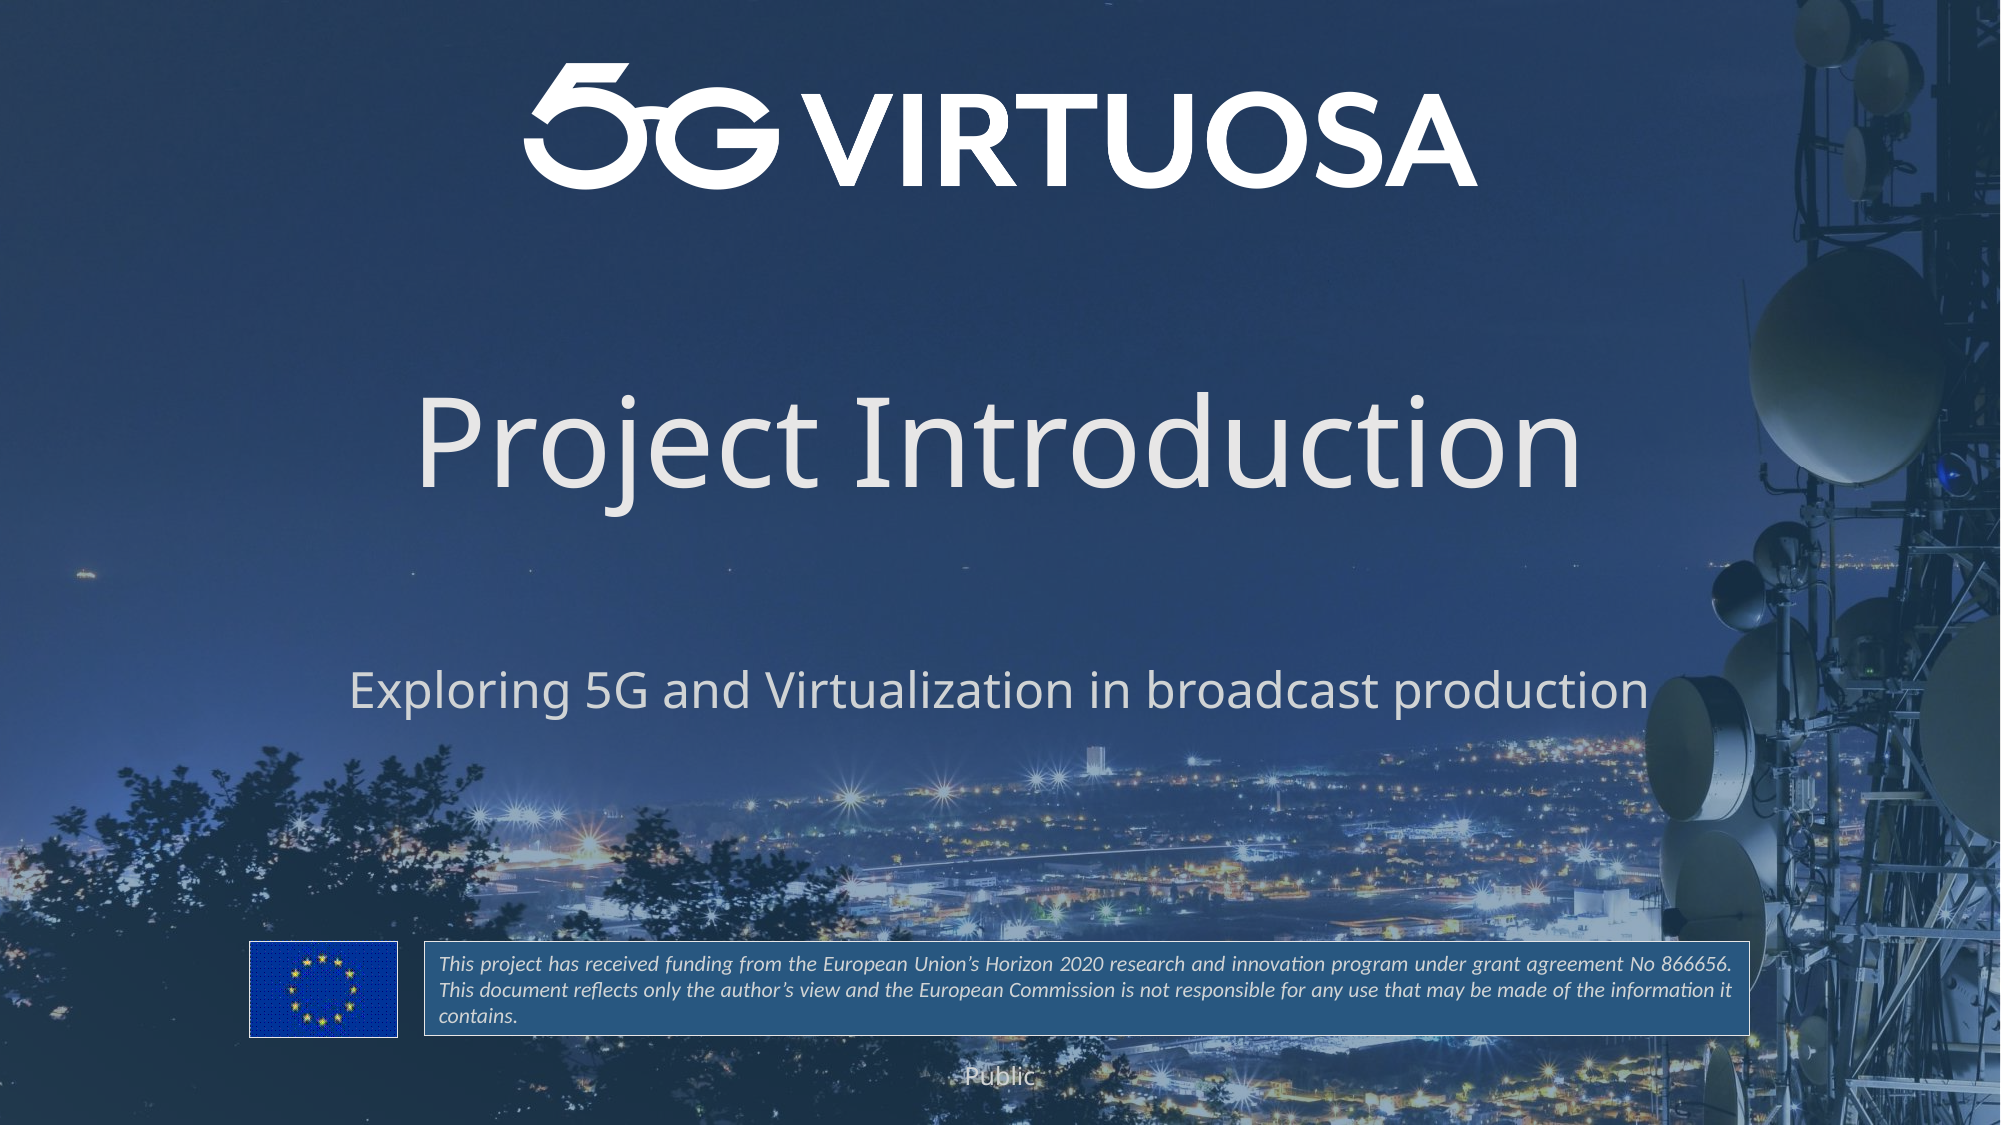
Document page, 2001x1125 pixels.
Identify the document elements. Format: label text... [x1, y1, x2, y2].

picture [431, 1, 1569, 250]
footer Public [662, 1047, 1338, 1108]
title Project Introduction [249, 250, 1750, 643]
picture [250, 942, 397, 1037]
subtitle Exploring 5G and Virtualization in broadcast production [249, 657, 1750, 930]
